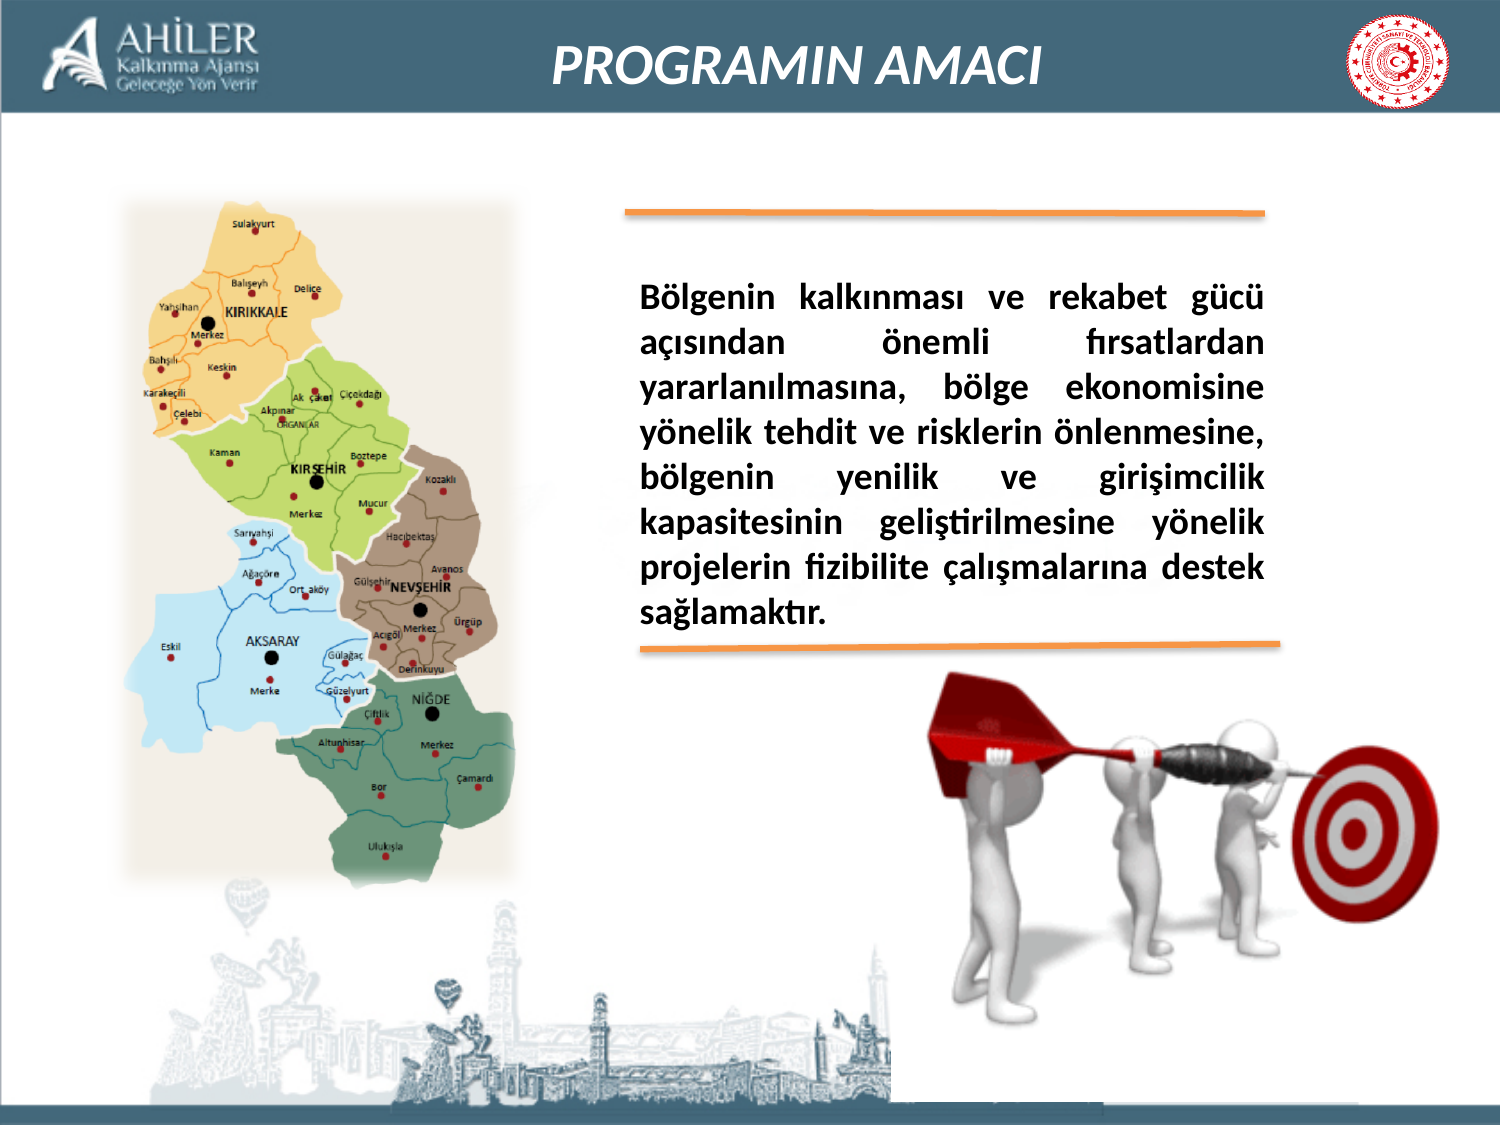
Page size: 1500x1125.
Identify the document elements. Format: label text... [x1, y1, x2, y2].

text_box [639, 643, 1281, 650]
picture [0, 0, 1500, 1125]
text_box PROGRAMIN AMACI [277, 19, 1317, 90]
text_box Bölgenin kalkınması ve rekabet gücü açısından önemli fırsatlardan yararlanılmasına, bölge ekonomisine yönelik tehdit ve risklerin önlenmesine, bölgenin yenilik ve girişimcilik kapasitesinin geliştirilmesine yönelik projelerin fizibilite çalışmalarına destek sağlamaktır. [624, 265, 1281, 640]
